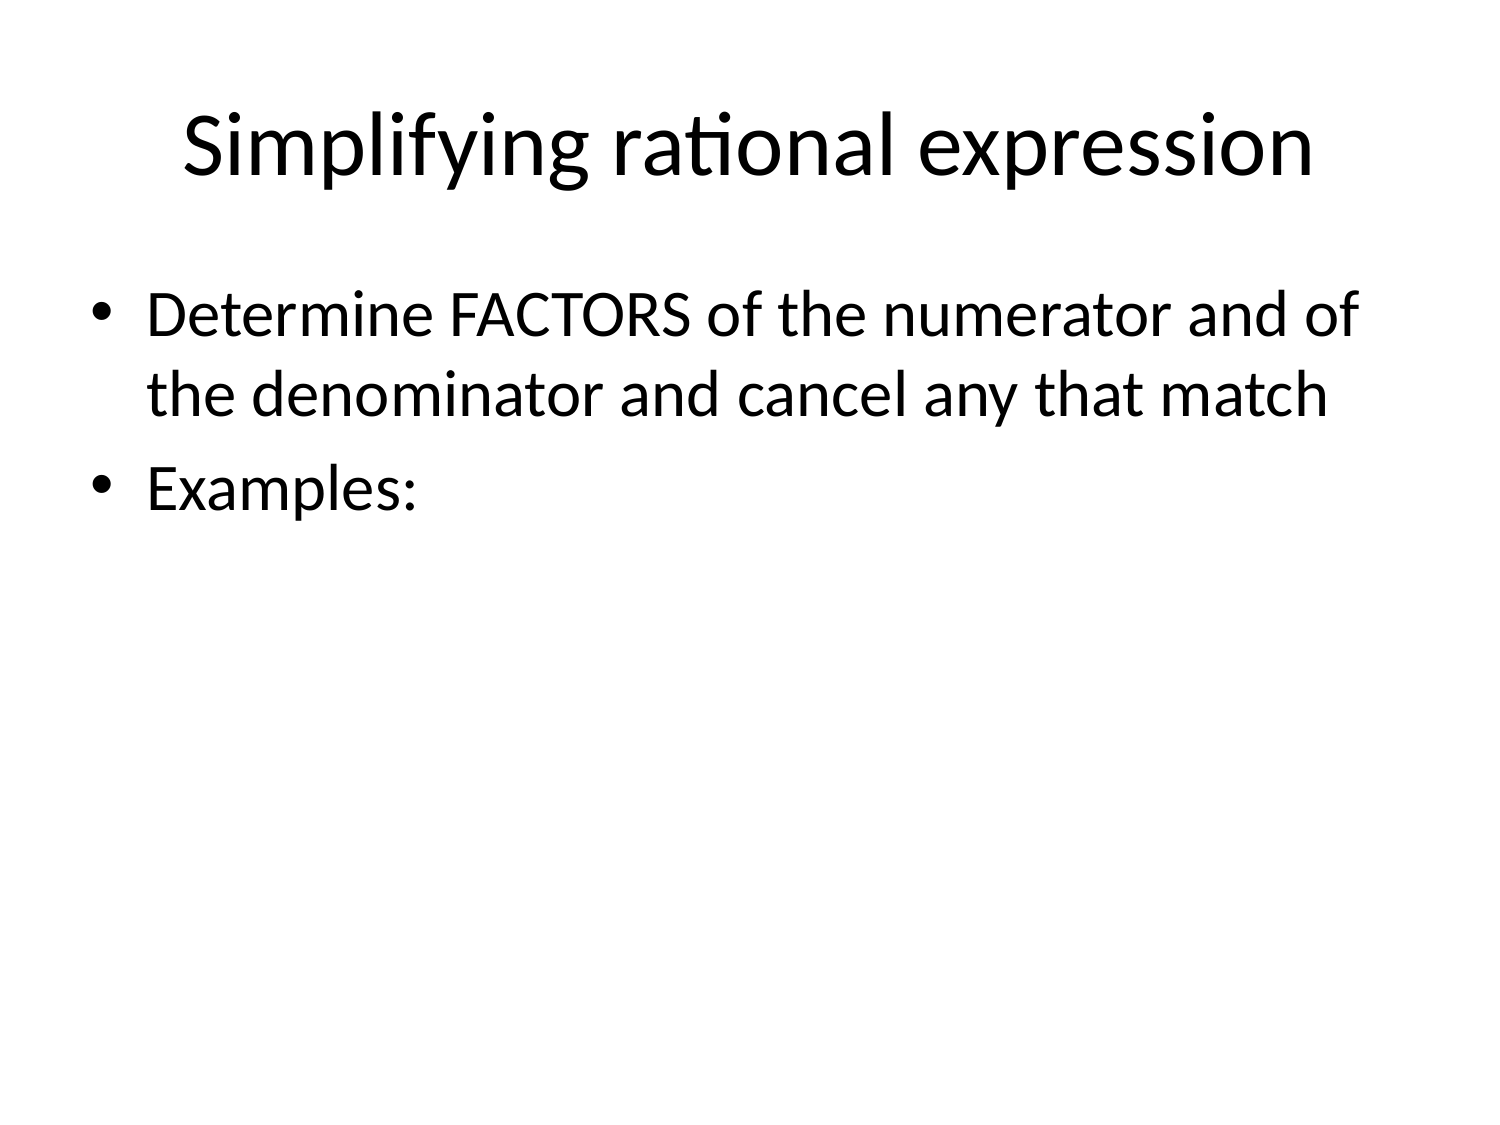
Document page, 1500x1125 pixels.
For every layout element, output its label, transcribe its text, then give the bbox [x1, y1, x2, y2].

title Simplifying rational expression [75, 45, 1425, 233]
